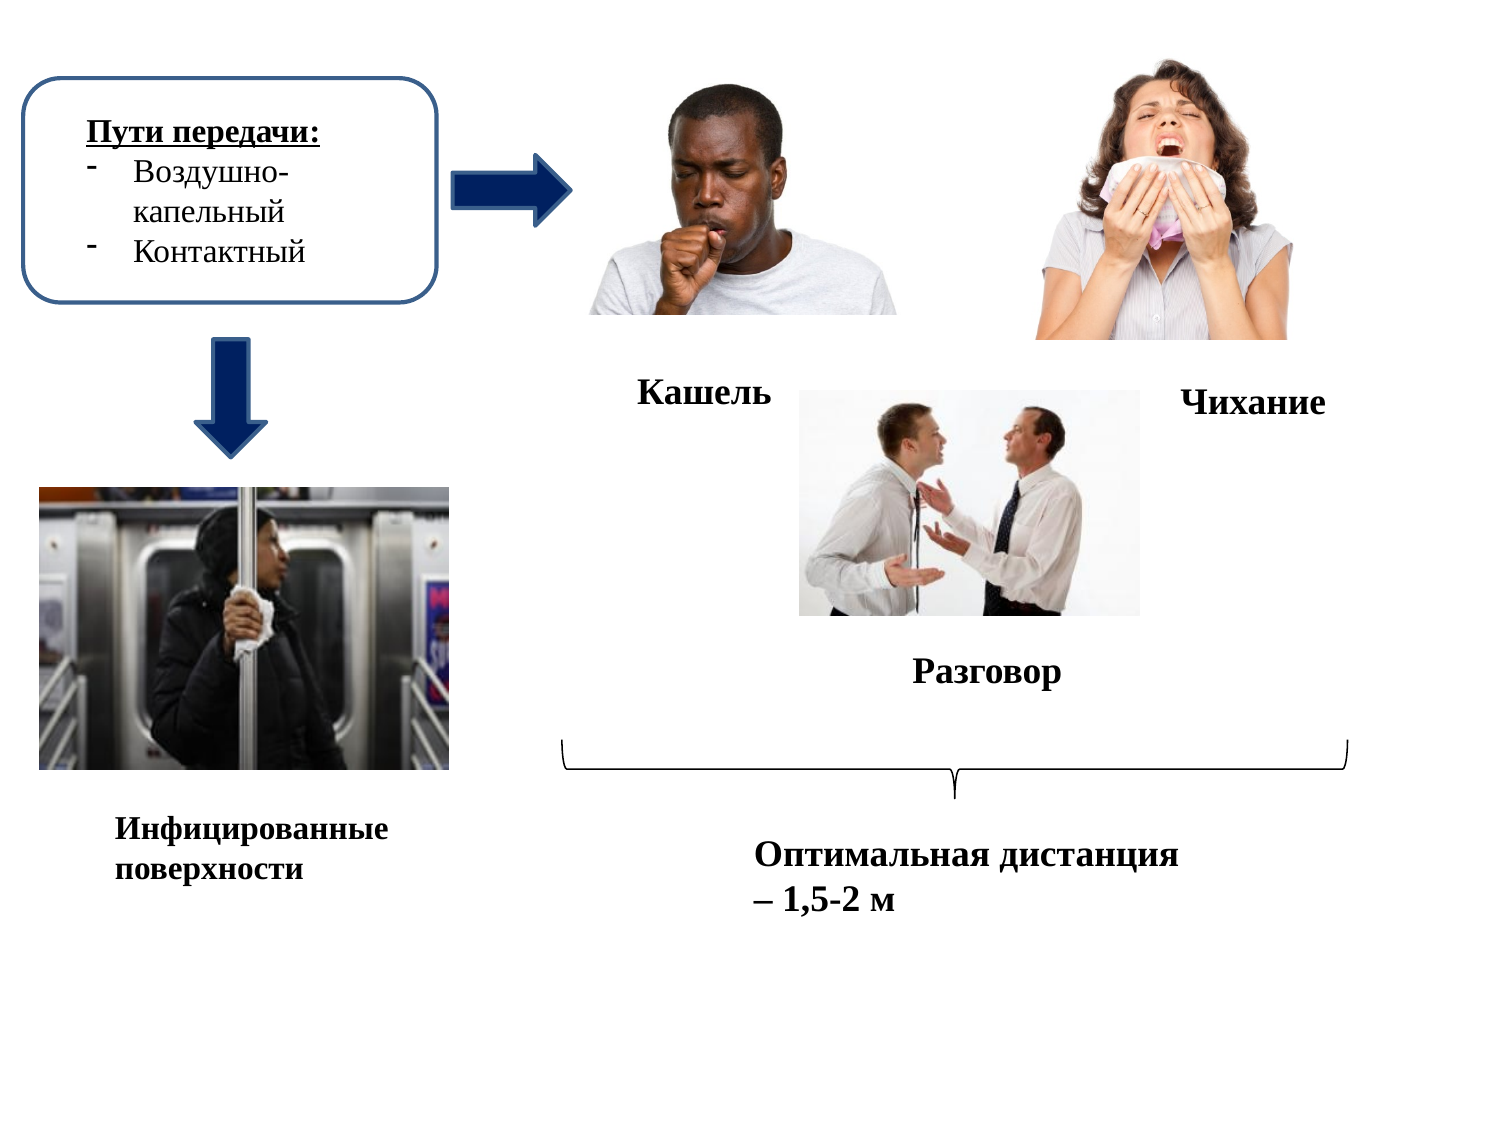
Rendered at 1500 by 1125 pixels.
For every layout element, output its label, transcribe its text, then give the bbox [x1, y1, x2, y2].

text_box Инфицированные поверхности [100, 798, 413, 894]
picture [799, 389, 1141, 617]
text_box [450, 152, 556, 228]
text_box Кашель [622, 359, 800, 420]
text_box Пути передачи: Воздушно-капельный Контактный [71, 101, 438, 277]
text_box Оптимальная дистанция – 1,5-2 м [739, 821, 1223, 927]
picture [38, 487, 450, 770]
text_box Разговор [897, 639, 1170, 699]
text_box [21, 76, 437, 305]
picture [1009, 50, 1322, 340]
text_box [193, 337, 269, 460]
text_box Чихание [1165, 369, 1348, 429]
picture [561, 77, 917, 315]
text_box [561, 739, 1349, 800]
